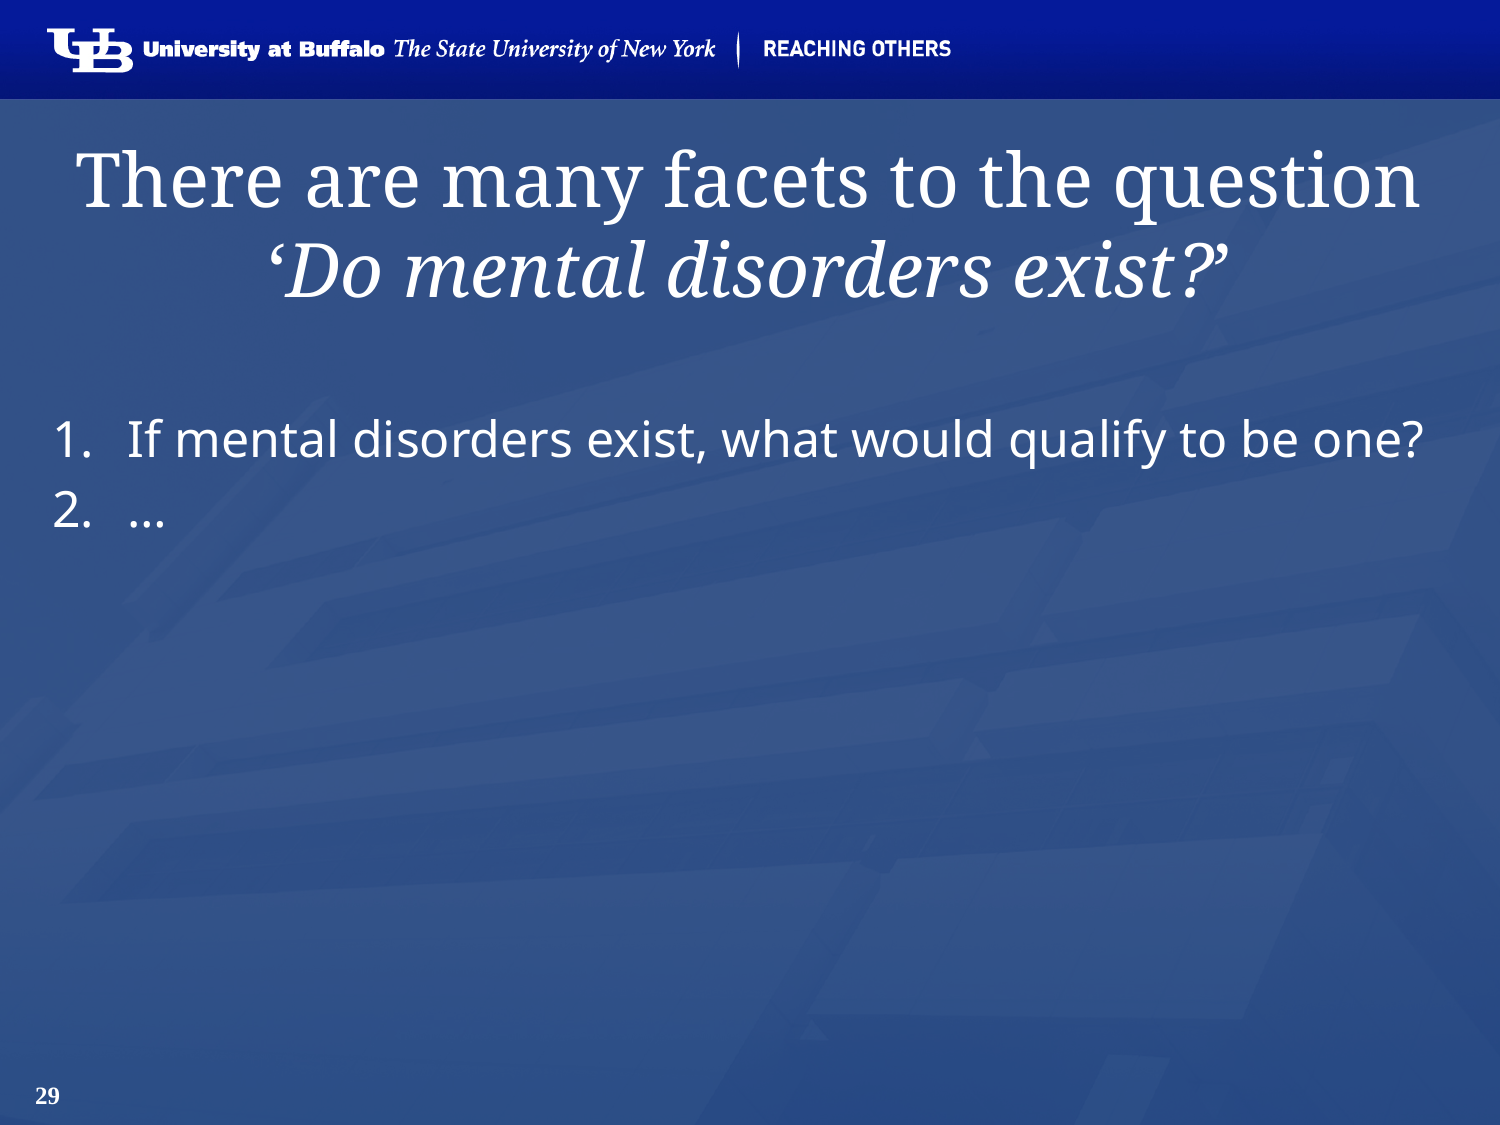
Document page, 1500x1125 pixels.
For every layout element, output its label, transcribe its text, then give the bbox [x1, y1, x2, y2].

picture [0, 0, 1500, 99]
slide_number 29 [0, 1065, 75, 1125]
title There are many facets to the question ‘Do mental disorders exist?’ [37, 125, 1463, 250]
list If mental disorders exist, what would qualify to be one? … [37, 399, 1463, 1088]
